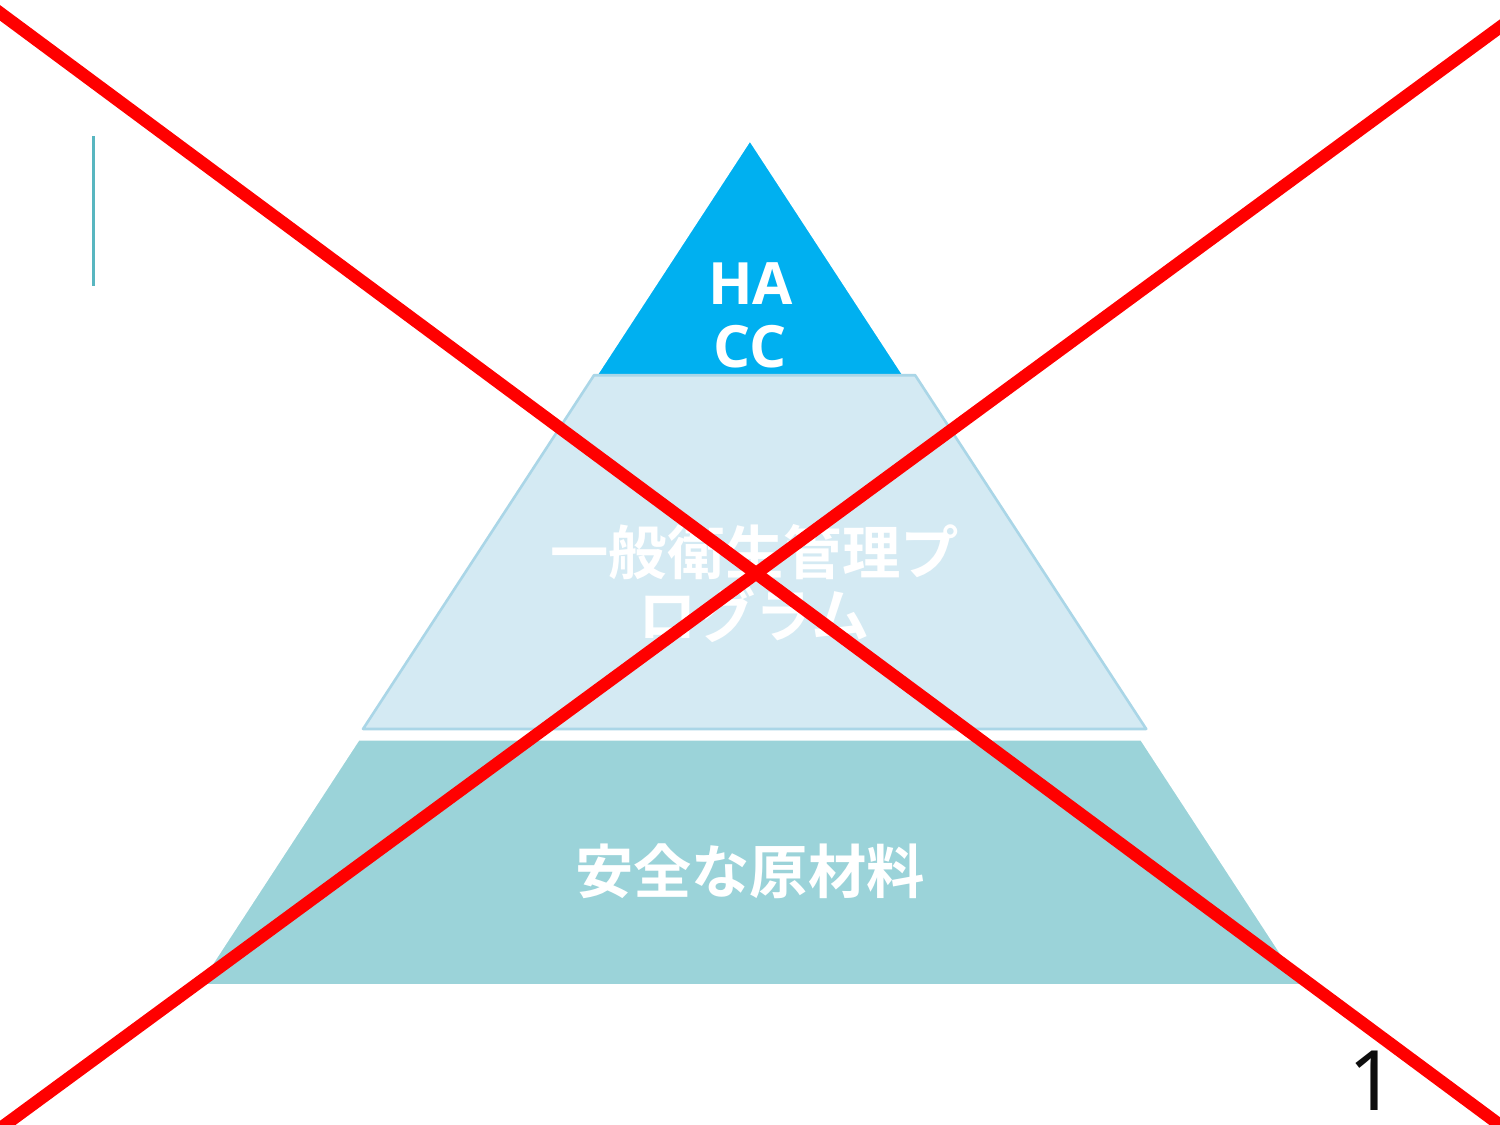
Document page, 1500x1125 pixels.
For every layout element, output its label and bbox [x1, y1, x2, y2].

text_box [0, 0, 1500, 1125]
